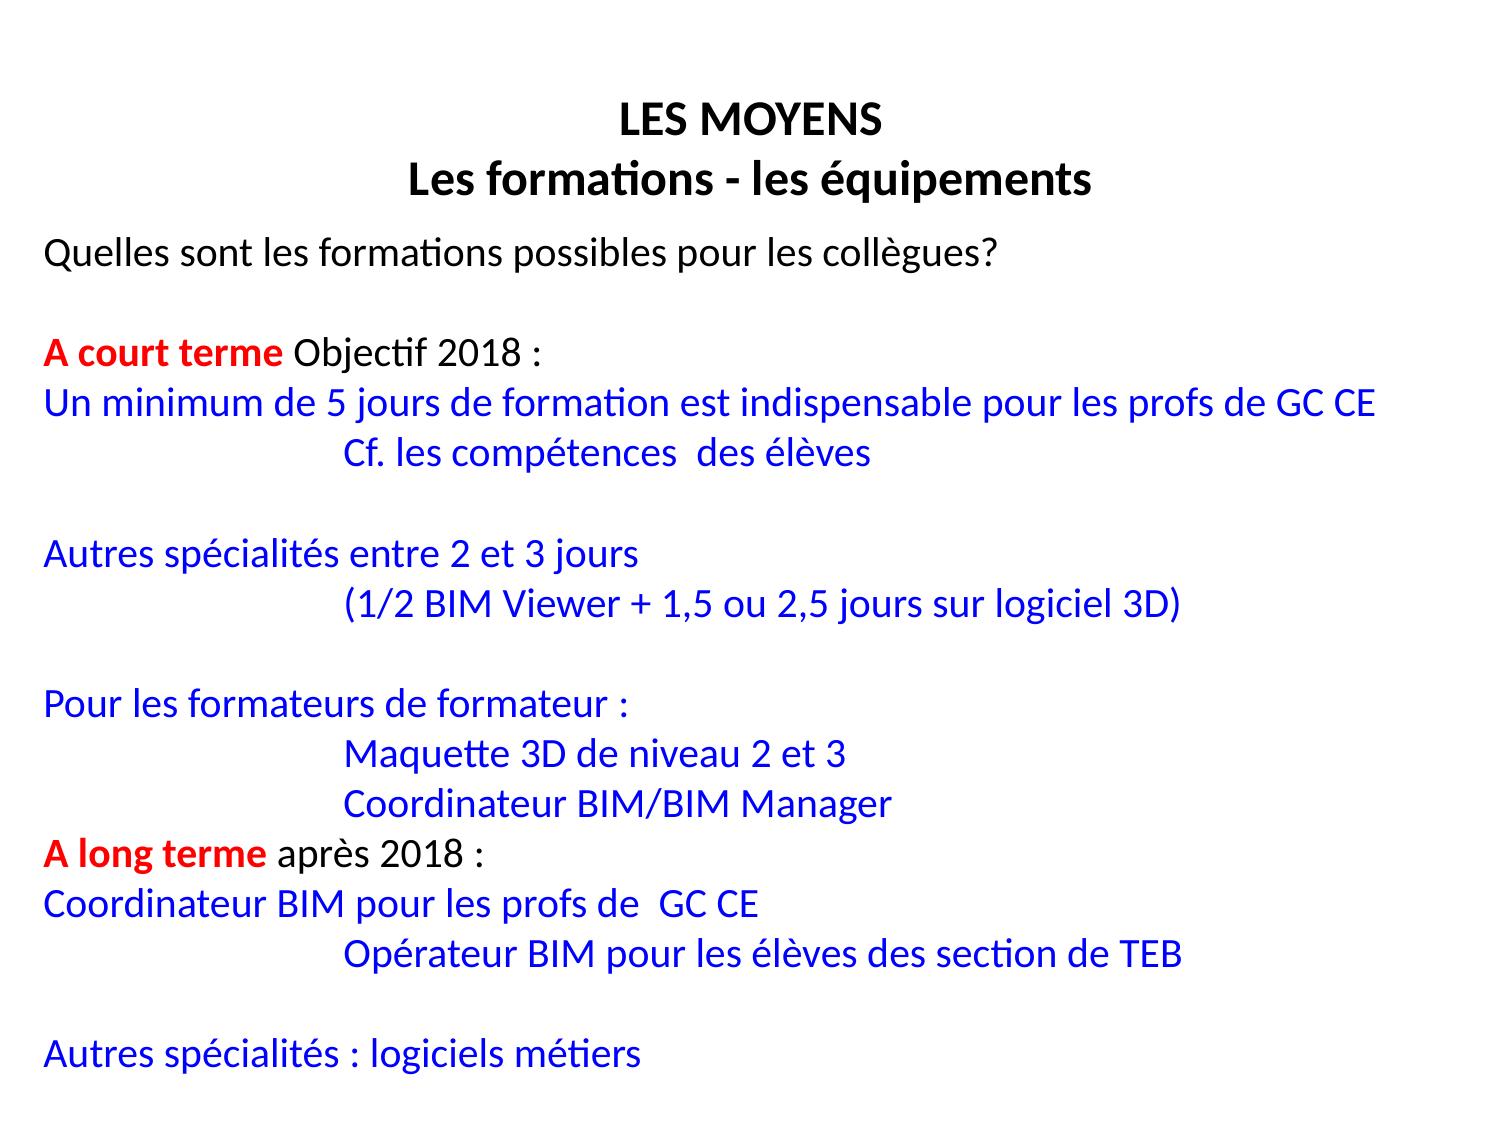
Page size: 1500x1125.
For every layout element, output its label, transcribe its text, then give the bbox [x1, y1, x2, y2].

text_box LES MOYENS Les formations - les équipements [394, 78, 1109, 213]
text_box Quelles sont les formations possibles pour les collègues? A court terme Objectif 2018 : Un minimum de 5 jours de formation est indispensable pour les profs de GC CE Cf. les compétences des élèves Autres spécialités entre 2 et 3 jours (1/2 BIM Viewer + 1,5 ou 2,5 jours sur logiciel 3D) Pour les formateurs de formateur : Maquette 3D de niveau 2 et 3 Coordinateur BIM/BIM Manager A long terme après 2018 : Coordinateur BIM pour les profs de GC CE Opérateur BIM pour les élèves des section de TEB Autres spécialités : logiciels métiers [28, 217, 1447, 1083]
